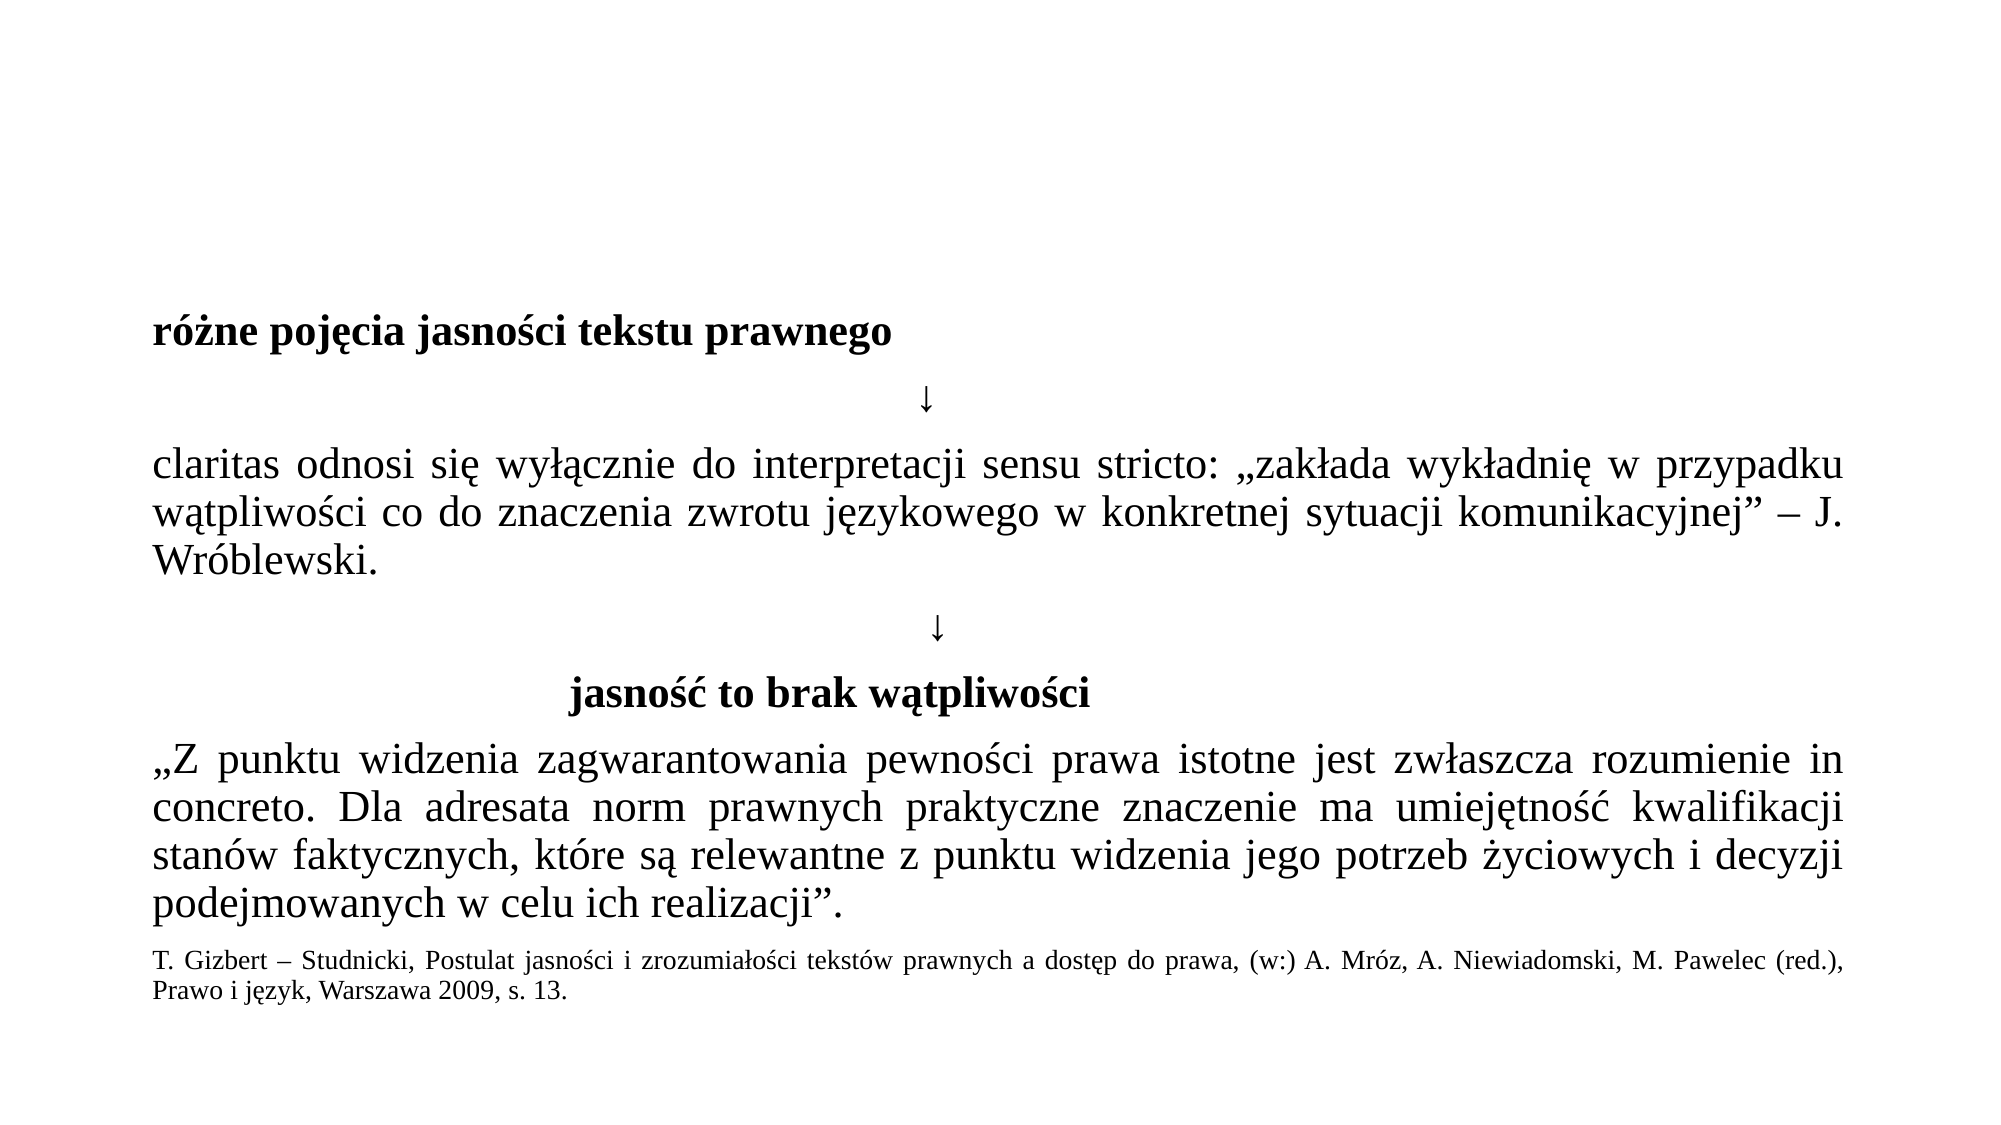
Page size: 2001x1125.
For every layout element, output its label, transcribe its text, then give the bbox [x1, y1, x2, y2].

list różne pojęcia jasności tekstu prawnego ↓ claritas odnosi się wyłącznie do interpretacji sensu stricto: „zakłada wykładnię w przypadku wątpliwości co do znaczenia zwrotu językowego w konkretnej sytuacji komunikacyjnej” – J. Wróblewski. ↓ jasność to brak wątpliwości „Z punktu widzenia zagwarantowania pewności prawa istotne jest zwłaszcza rozumienie in concreto. Dla adresata norm prawnych praktyczne znaczenie ma umiejętność kwalifikacji stanów faktycznych, które są relewantne z punktu widzenia jego potrzeb życiowych i decyzji podejmowanych w celu ich realizacji”. T. Gizbert – Studnicki, Postulat jasności i zrozumiałości tekstów prawnych a dostęp do prawa, (w:) A. Mróz, A. Niewiadomski, M. Pawelec (red.), Prawo i język, Warszawa 2009, s. 13. [137, 299, 1863, 1014]
